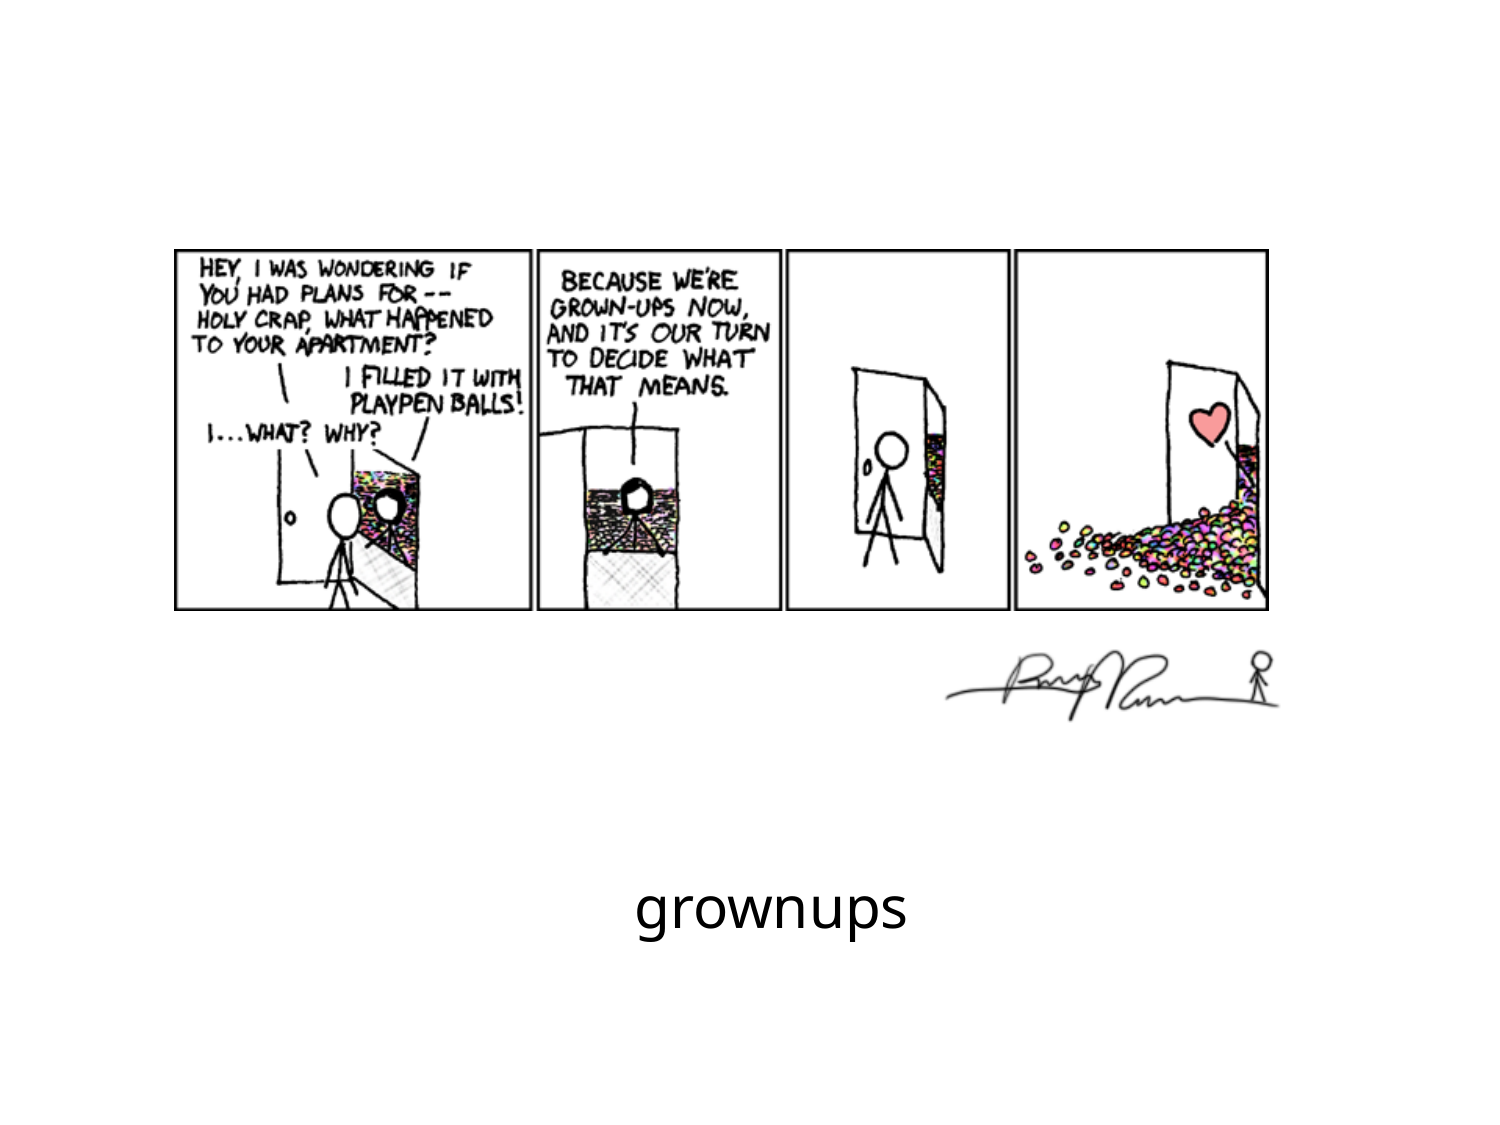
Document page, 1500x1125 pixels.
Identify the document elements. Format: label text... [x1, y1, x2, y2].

picture [174, 249, 1269, 612]
picture [938, 645, 1316, 737]
text_box grownups [619, 862, 924, 948]
